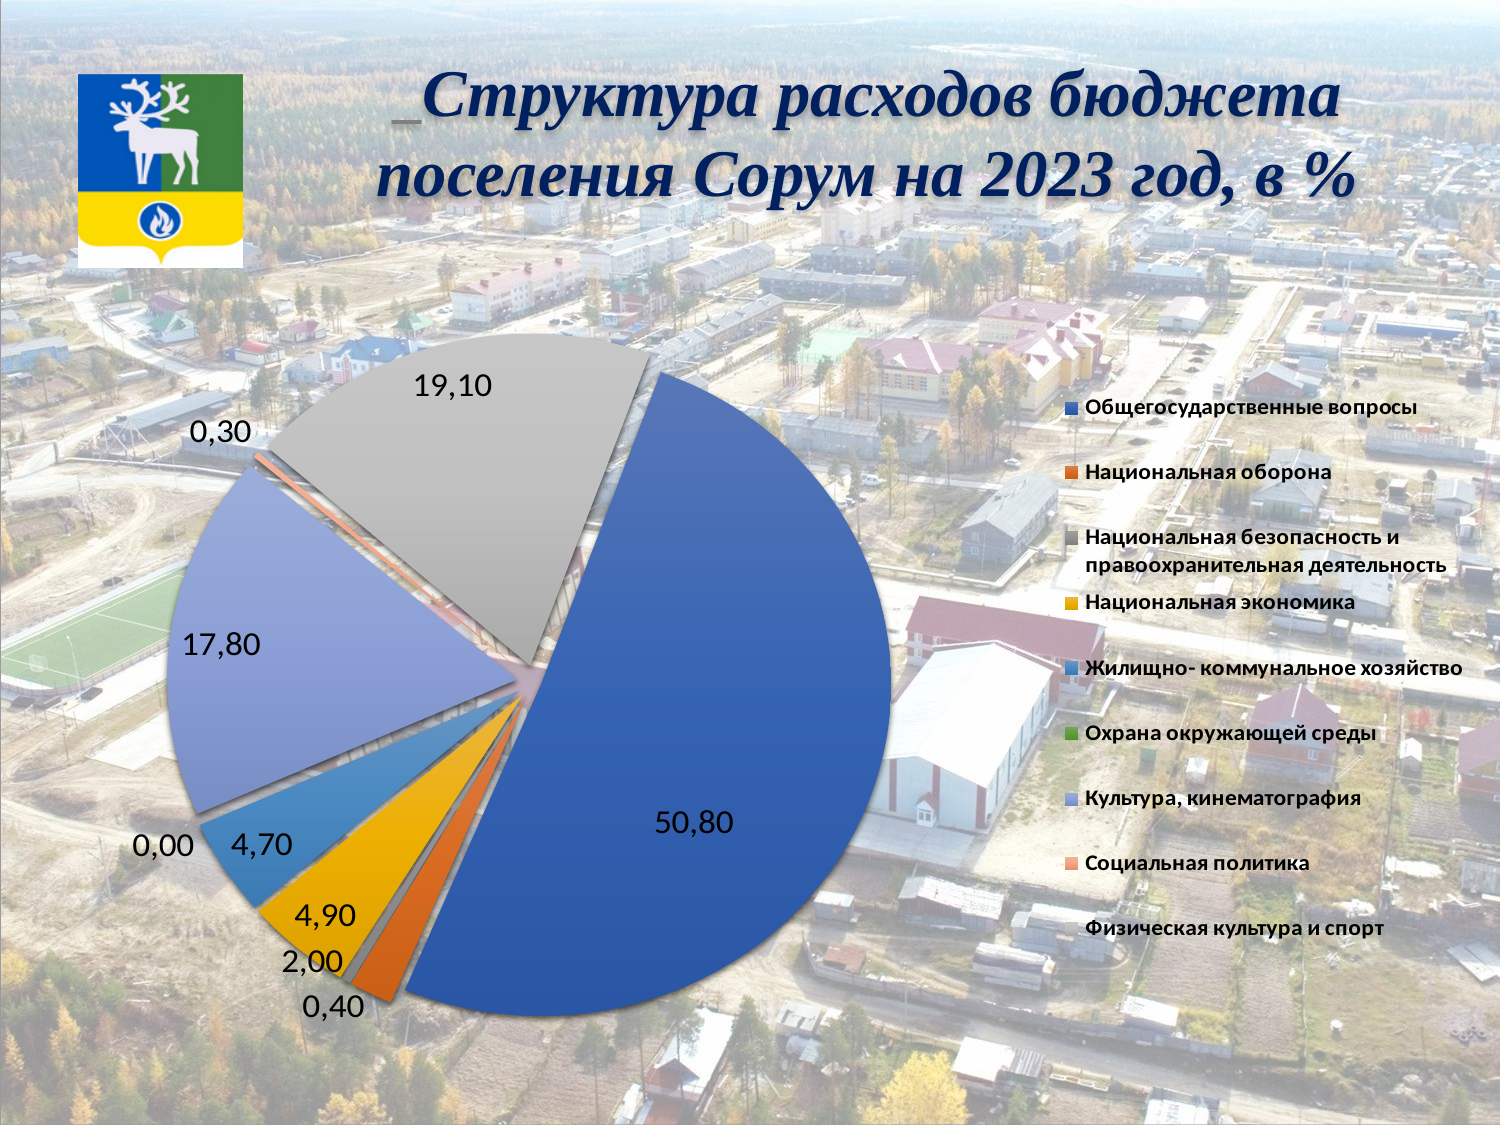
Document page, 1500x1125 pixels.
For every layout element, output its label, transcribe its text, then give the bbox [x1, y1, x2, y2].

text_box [0, 326, 1489, 1038]
text_box _Структура расходов бюджета поселения Сорум на 2023 год, в % [324, 42, 1411, 250]
picture [77, 74, 243, 268]
